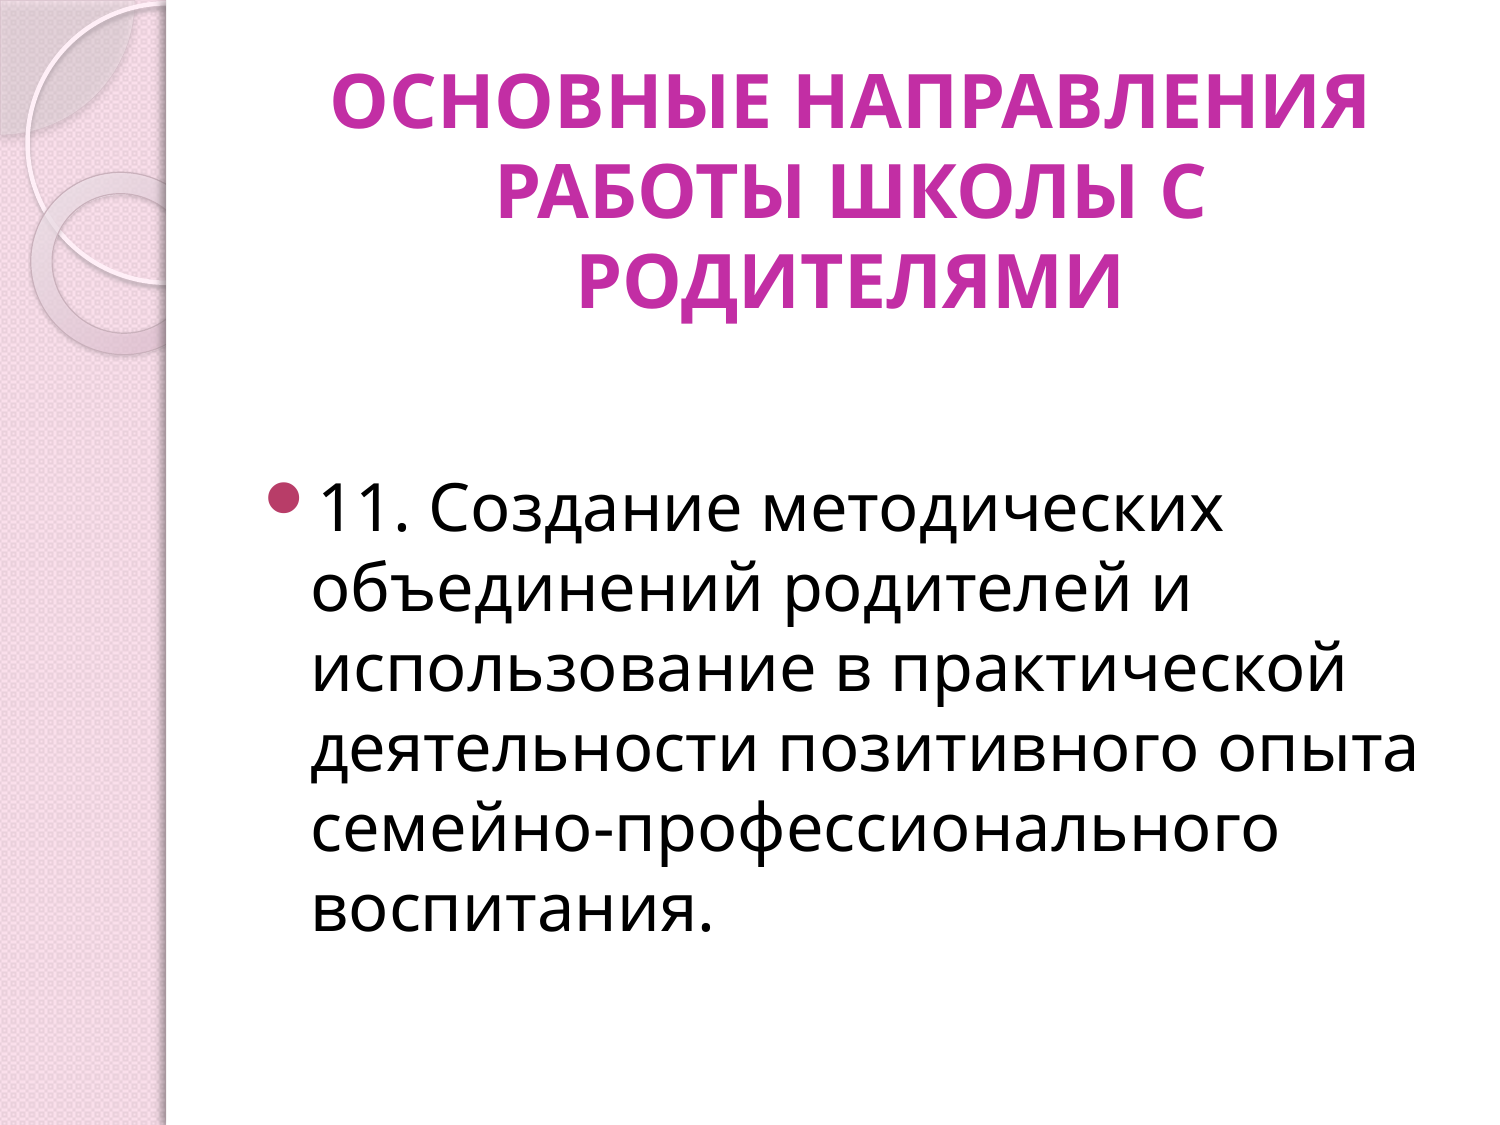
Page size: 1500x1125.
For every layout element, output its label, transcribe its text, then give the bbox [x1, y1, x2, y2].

title ОСНОВНЫЕ НАПРАВЛЕНИЯ РАБОТЫ ШКОЛЫ С РОДИТЕЛЯМИ [235, 45, 1466, 422]
list 11. Создание методических объединений родителей и использование в практической деятельности позитивного опыта семейно-профессионального воспитания. [235, 456, 1466, 1026]
